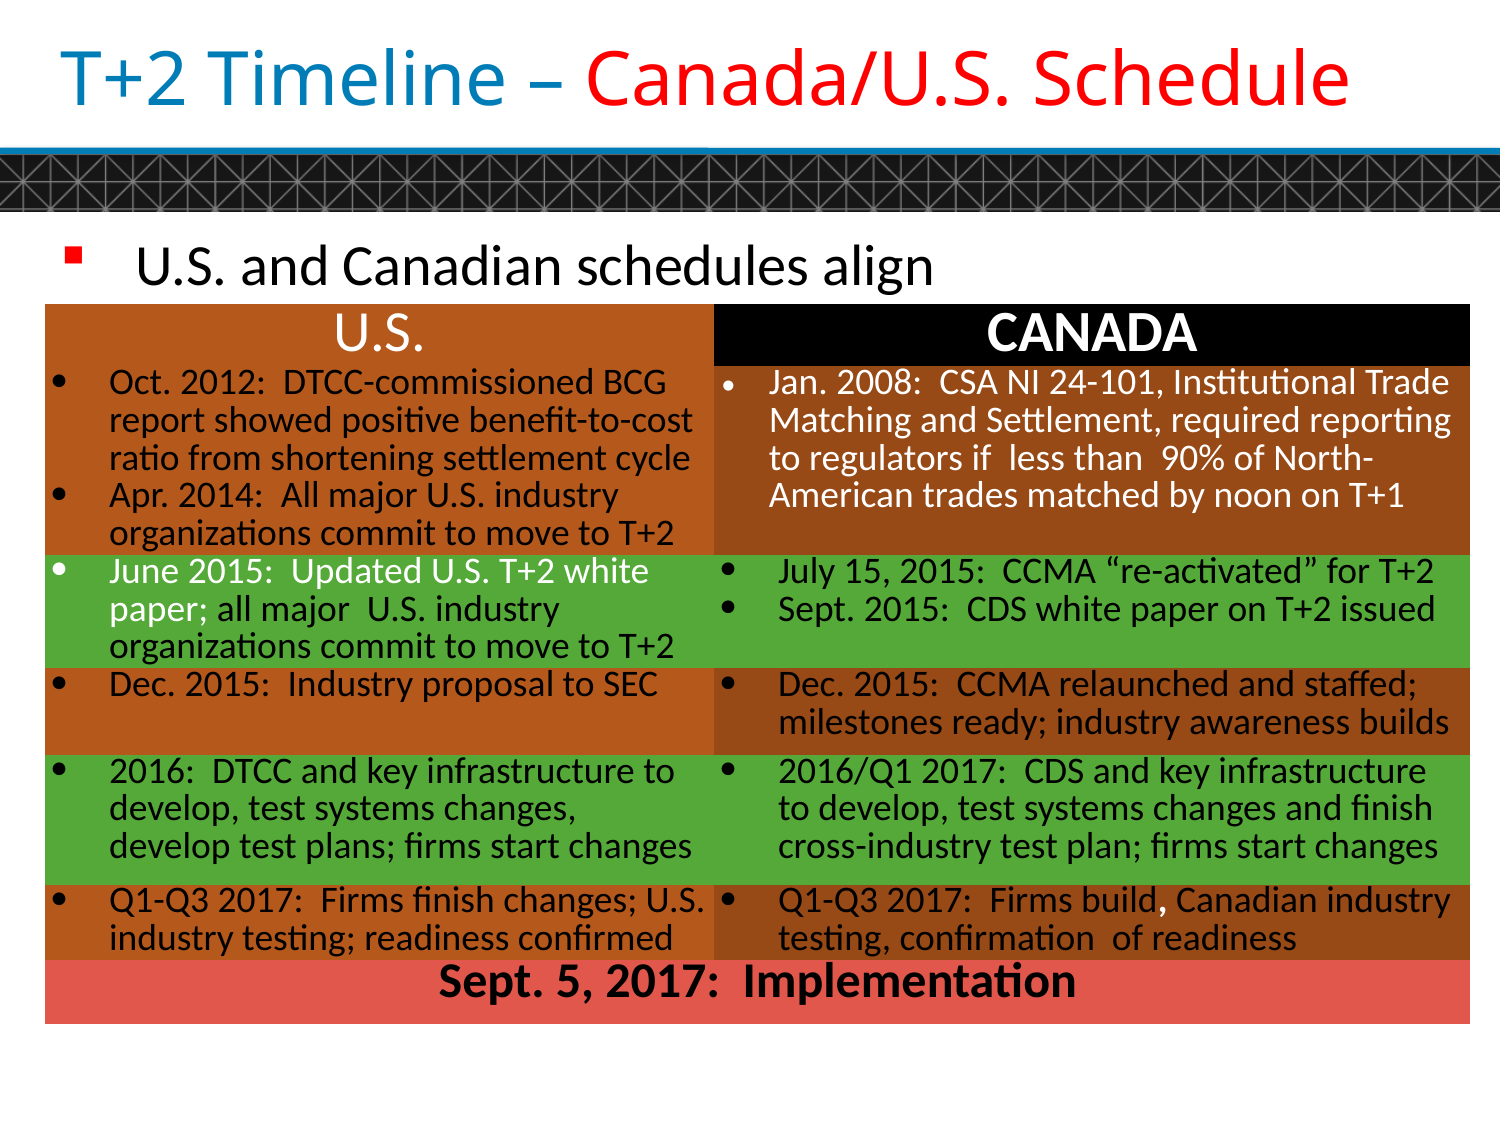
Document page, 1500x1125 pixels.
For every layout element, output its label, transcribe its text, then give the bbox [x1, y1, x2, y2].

title T+2 Timeline – Canada/U.S. Schedule [45, 22, 1449, 130]
table_cell Dec. 2015: CCMA relaunched and staffed; milestones ready; industry awareness builds [714, 668, 1470, 755]
table_header U.S. [45, 305, 714, 366]
table_cell Q1-Q3 2017: Firms build, Canadian industry testing, confirmation of readiness [714, 885, 1470, 960]
table_cell June 2015: Updated U.S. T+2 white paper; all major U.S. industry organizations commit to move to T+2 [45, 555, 714, 668]
table_cell Dec. 2015: Industry proposal to SEC [45, 668, 714, 755]
table_cell Oct. 2012: DTCC-commissioned BCG report showed positive benefit-to-cost ratio from shortening settlement cycle Apr. 2014: All major U.S. industry organizations commit to move to T+2 [45, 366, 714, 555]
table_cell July 15, 2015: CCMA “re-activated” for T+2 Sept. 2015: CDS white paper on T+2 issued [714, 555, 1470, 668]
table_cell Sept. 5, 2017: Implementation [45, 960, 1470, 1024]
table_cell 2016/Q1 2017: CDS and key infrastructure to develop, test systems changes and finish cross-industry test plan; firms start changes [714, 755, 1470, 885]
picture [0, 155, 1500, 212]
table_cell 2016: DTCC and key infrastructure to develop, test systems changes, develop test plans; firms start changes [45, 755, 714, 885]
table_cell Q1-Q3 2017: Firms finish changes; U.S. industry testing; readiness confirmed [45, 885, 714, 960]
table_cell Jan. 2008: CSA NI 24-101, Institutional Trade Matching and Settlement, required reporting to regulators if less than 90% of North-American trades matched by noon on T+1 [714, 366, 1470, 555]
table_header CANADA [714, 304, 1470, 366]
text_box U.S. and Canadian schedules align [45, 220, 993, 305]
